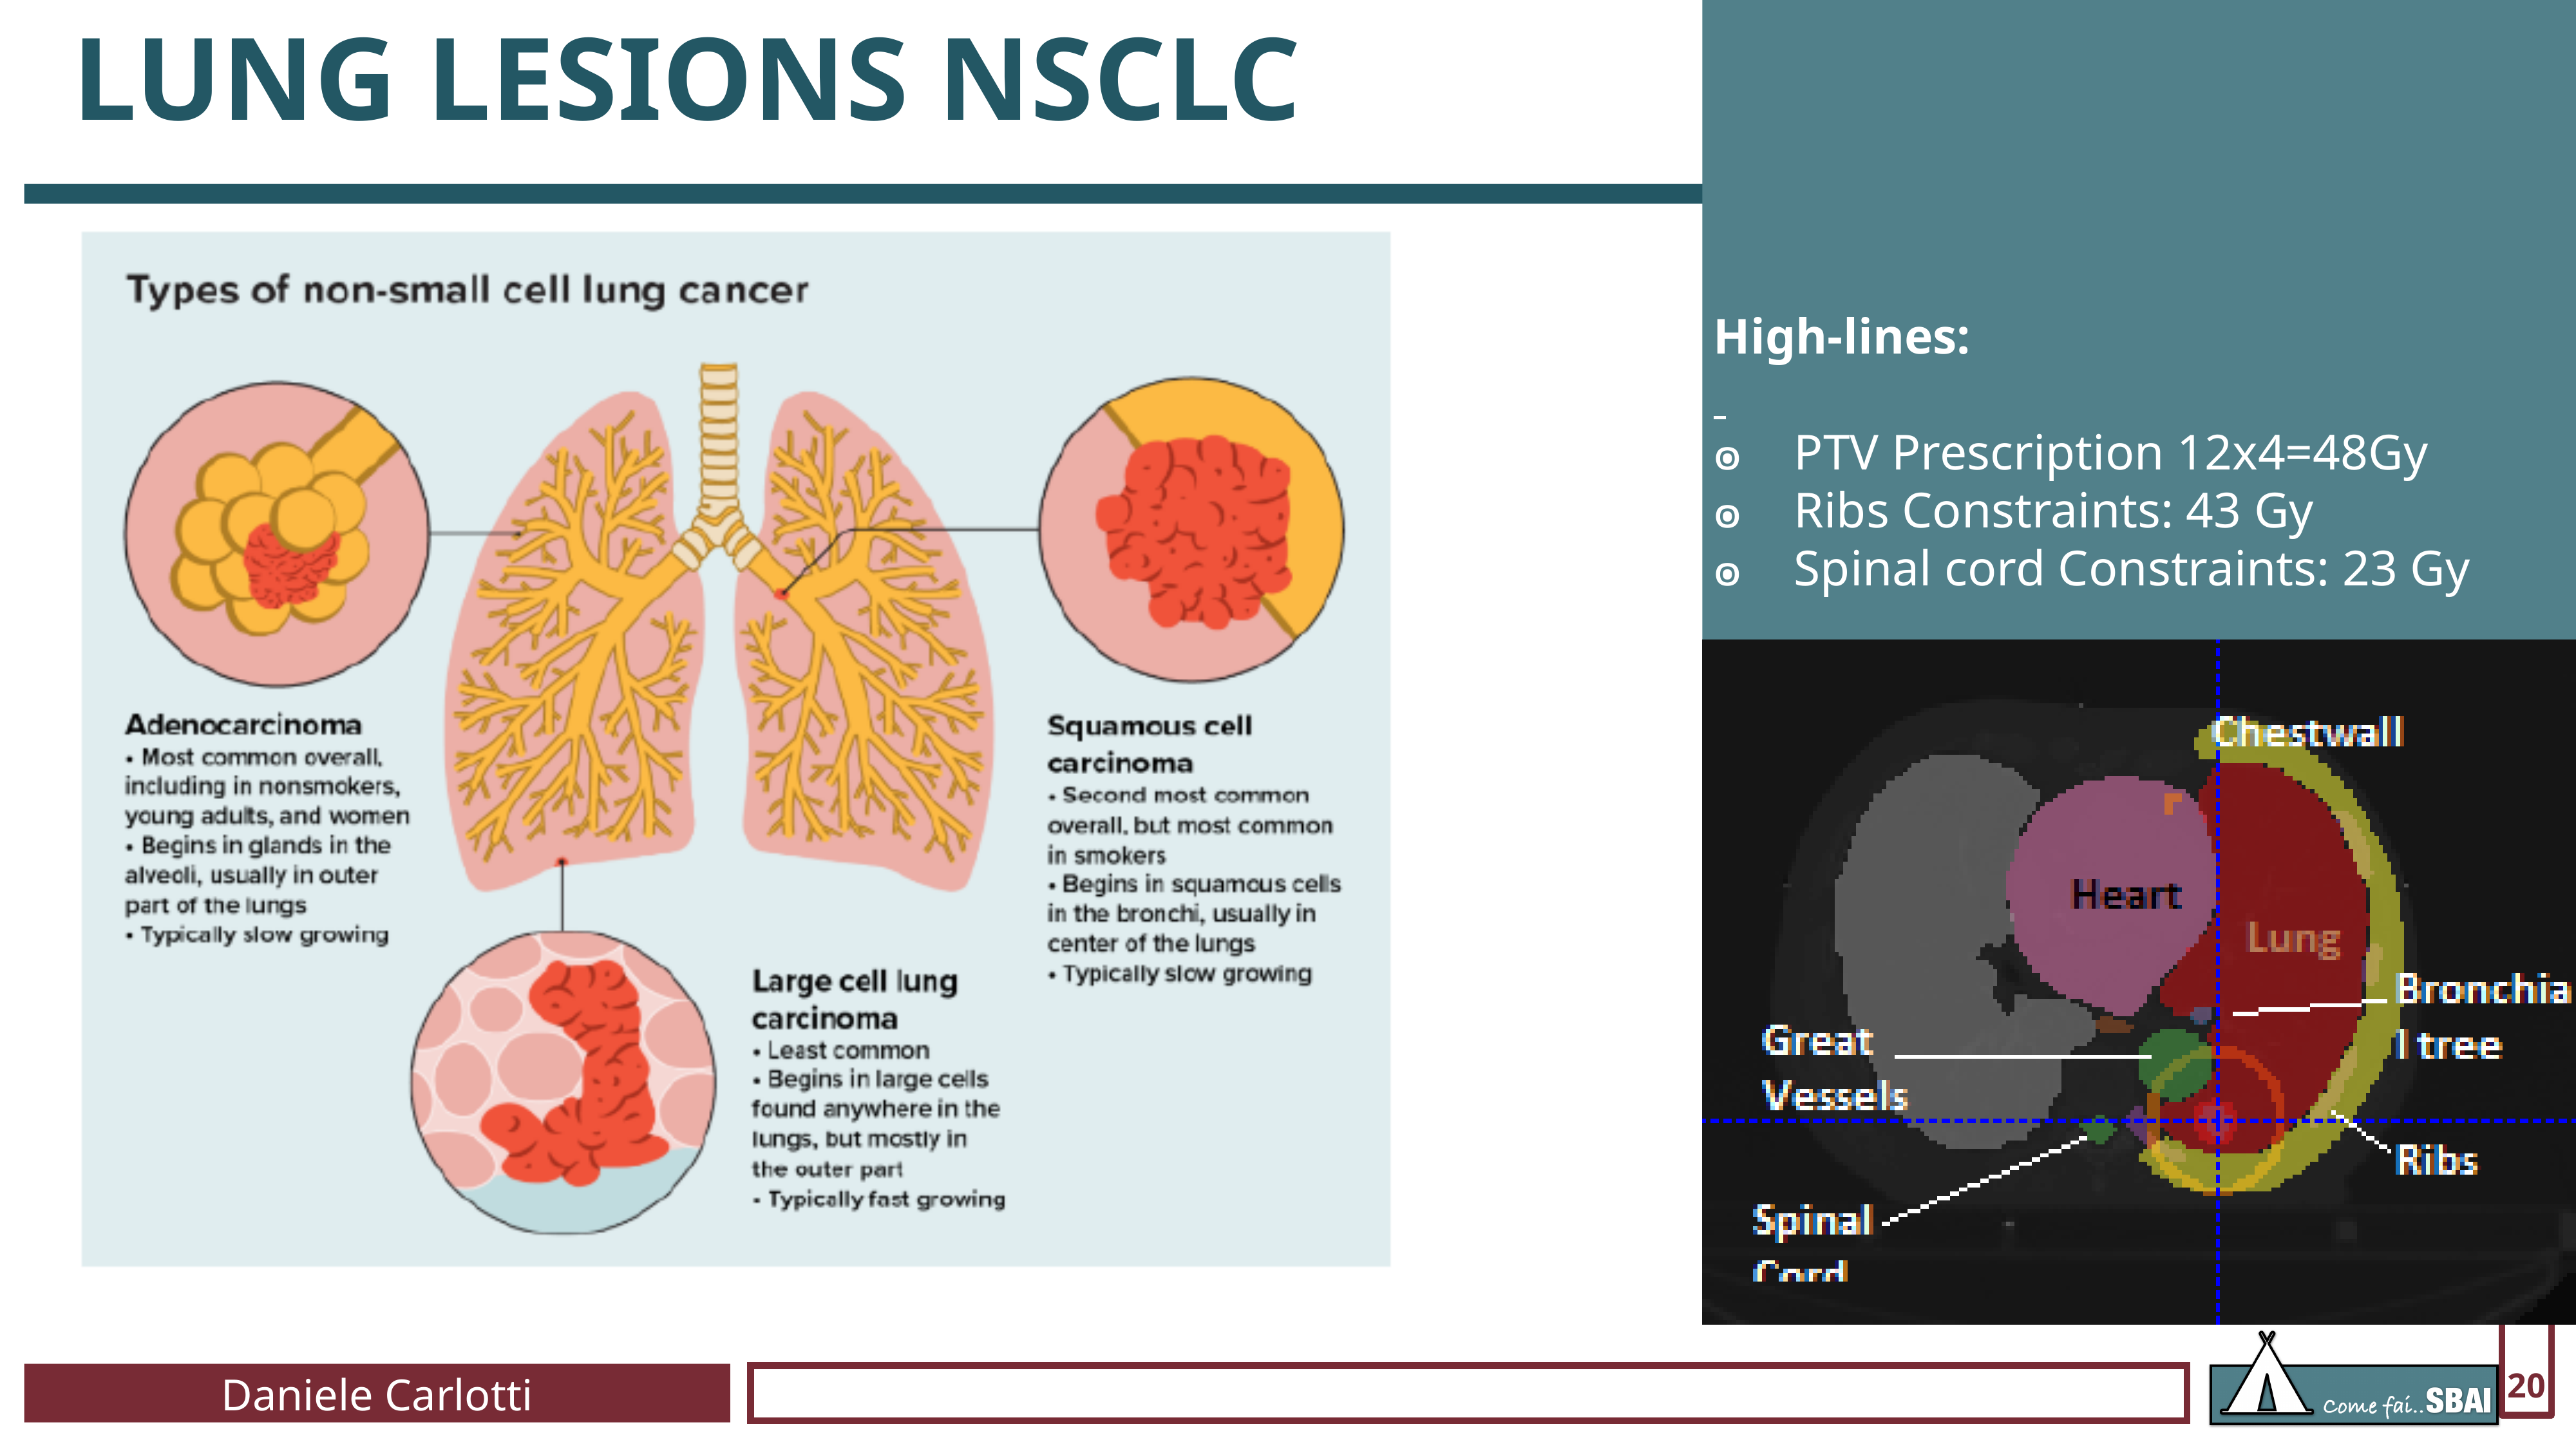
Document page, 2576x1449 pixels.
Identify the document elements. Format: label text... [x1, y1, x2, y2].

picture [2207, 1329, 2503, 1430]
text_box High-lines: PTV Prescription 12x4=48Gy Ribs Constraints: 43 Gy Spinal cord Constraints: 23 Gy [1708, 300, 2576, 639]
text_box [24, 184, 1702, 204]
text_box [1702, 0, 2576, 639]
slide_number 20 [2505, 1330, 2552, 1416]
title LUNG LESIONS NSCLC [30, 27, 1374, 178]
text_box [750, 1365, 2188, 1421]
text_box Daniele Carlotti [24, 1363, 730, 1423]
picture [69, 214, 1419, 1288]
picture [1702, 639, 2576, 1325]
